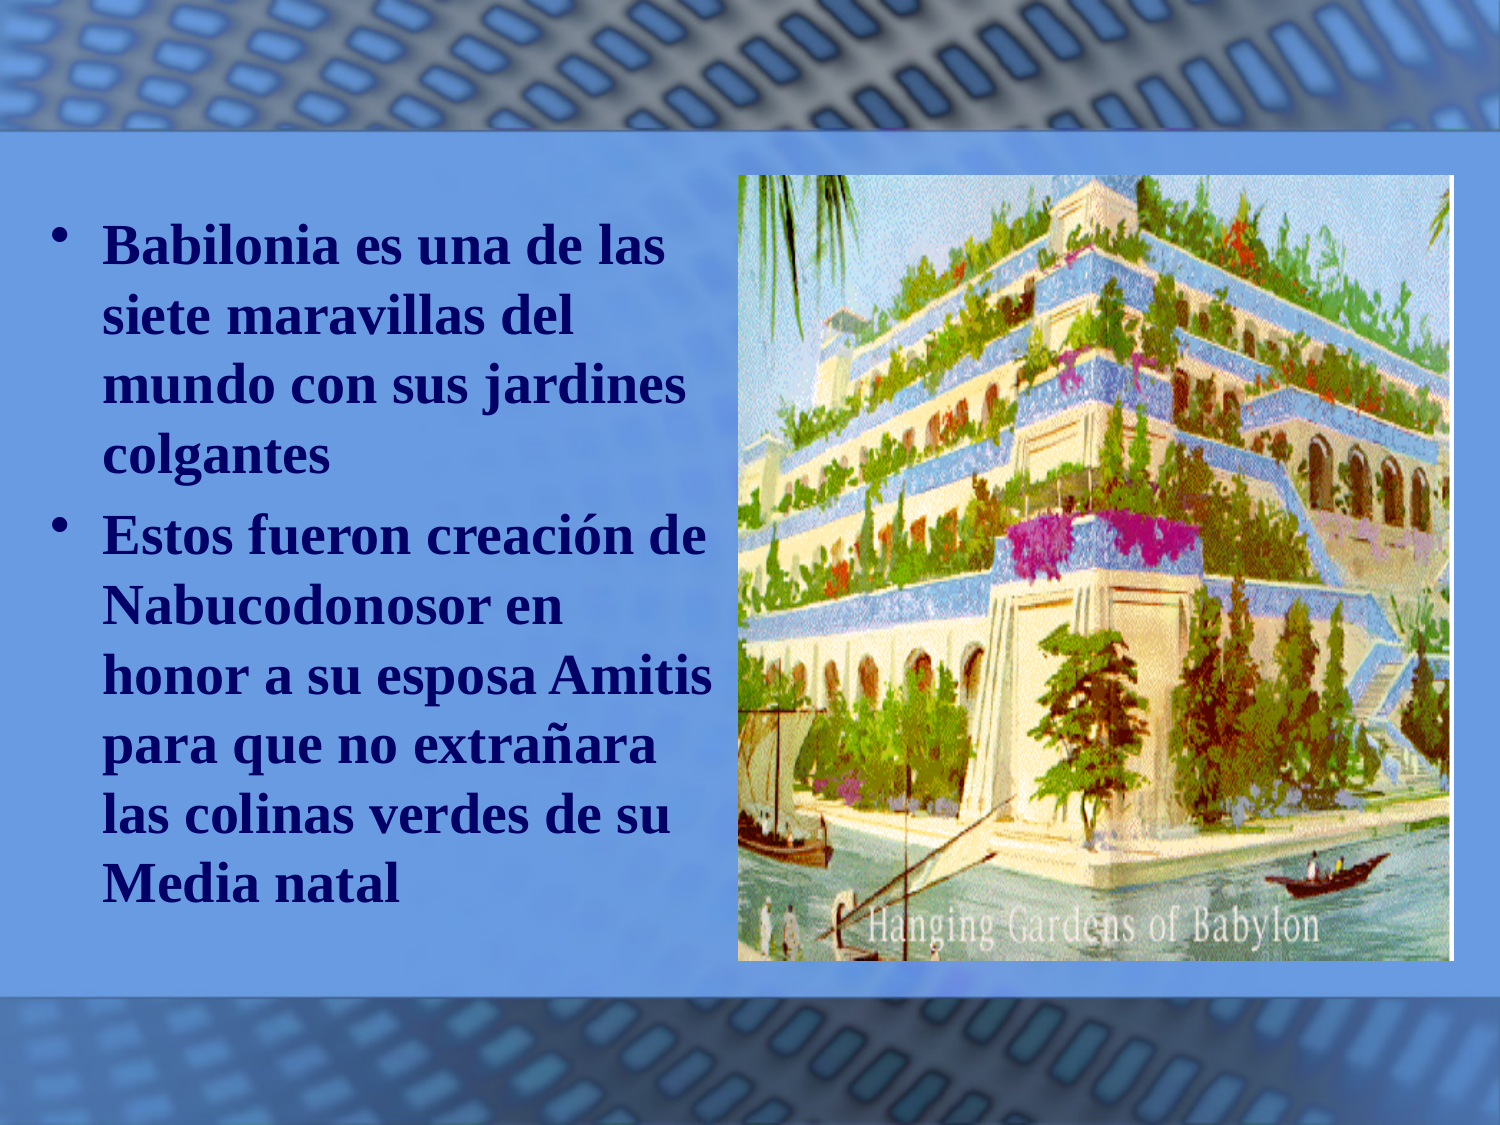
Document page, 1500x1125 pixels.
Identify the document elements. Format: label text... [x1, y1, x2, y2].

picture [0, 0, 1500, 1125]
list Babilonia es una de las siete maravillas del mundo con sus jardines colgantes Estos fueron creación de Nabucodonosor en honor a su esposa Amitis para que no extrañara las colinas verdes de su Media natal [34, 198, 738, 985]
